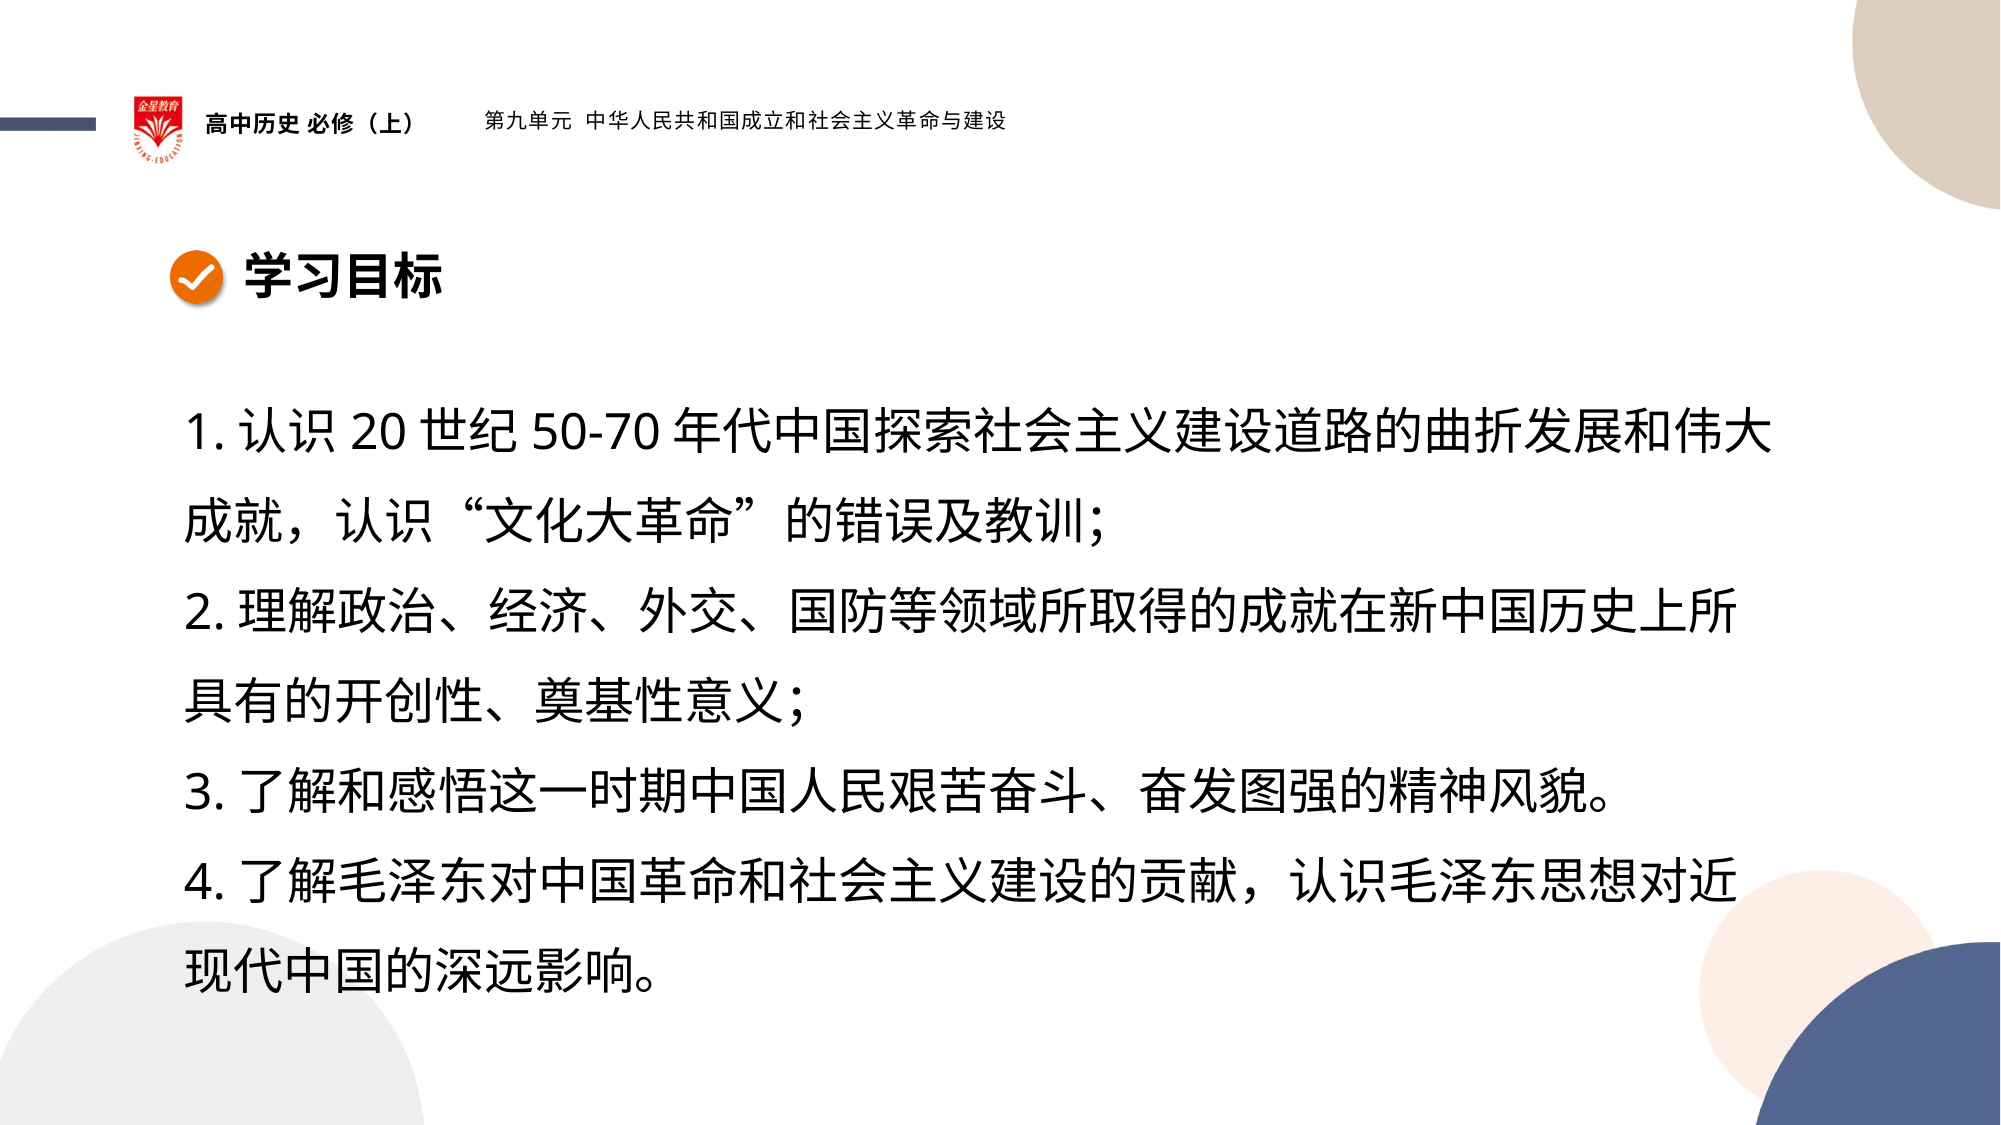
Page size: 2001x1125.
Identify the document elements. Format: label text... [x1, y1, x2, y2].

text_box 学习目标 [228, 237, 593, 313]
text_box 第九单元 中华人民共和国成立和社会主义革命与建设 [469, 100, 1047, 141]
picture [0, 0, 2001, 1125]
text_box 高中历史 必修（上） [190, 101, 499, 174]
text_box 1.认识20世纪50-70年代中国探索社会主义建设道路的曲折发展和伟大成就，认识“文化大革命”的错误及教训； 2.理解政治、经济、外交、国防等领域所取得的成就在新中国历史上所具有的开创性、奠基性意义； 3.了解和感悟这一时期中国人民艰苦奋斗、奋发图强的精神风貌。 4.了解毛泽东对中国革命和社会主义建设的贡献，认识毛泽东思想对近现代中国的深远影响。 [169, 362, 1793, 1007]
